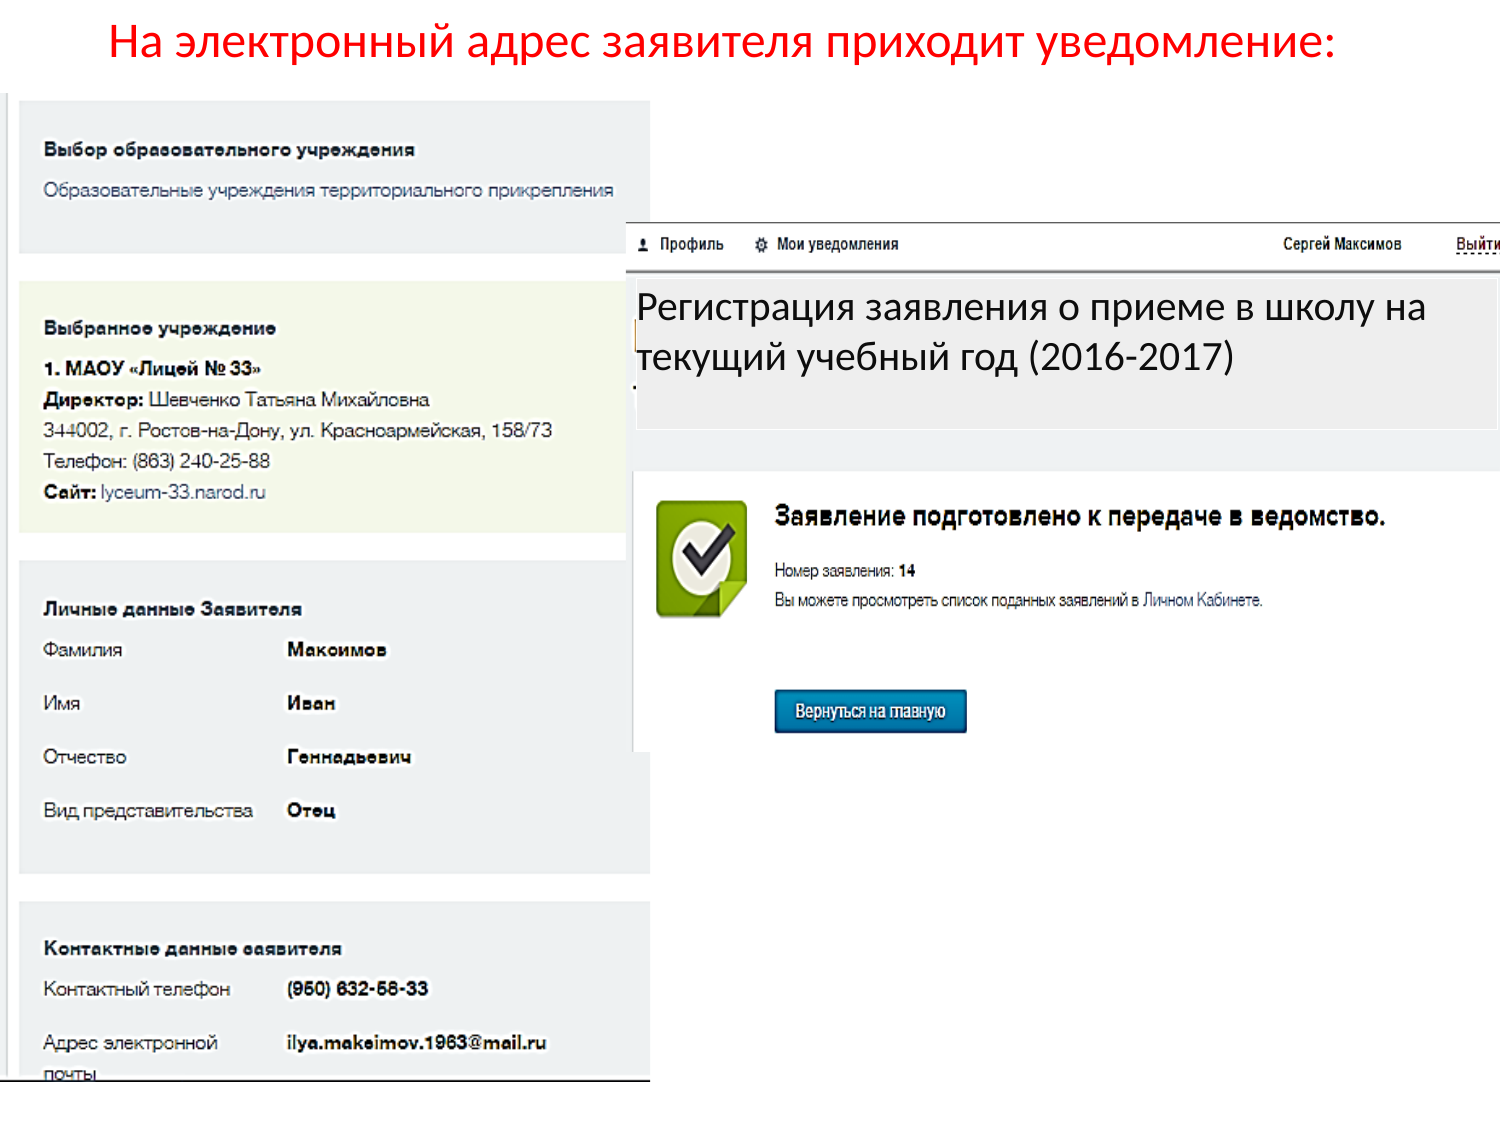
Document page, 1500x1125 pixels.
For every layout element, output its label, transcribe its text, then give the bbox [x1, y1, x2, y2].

picture [0, 93, 1500, 1082]
text_box На электронный адрес заявителя приходит уведомление: [93, 0, 1418, 75]
